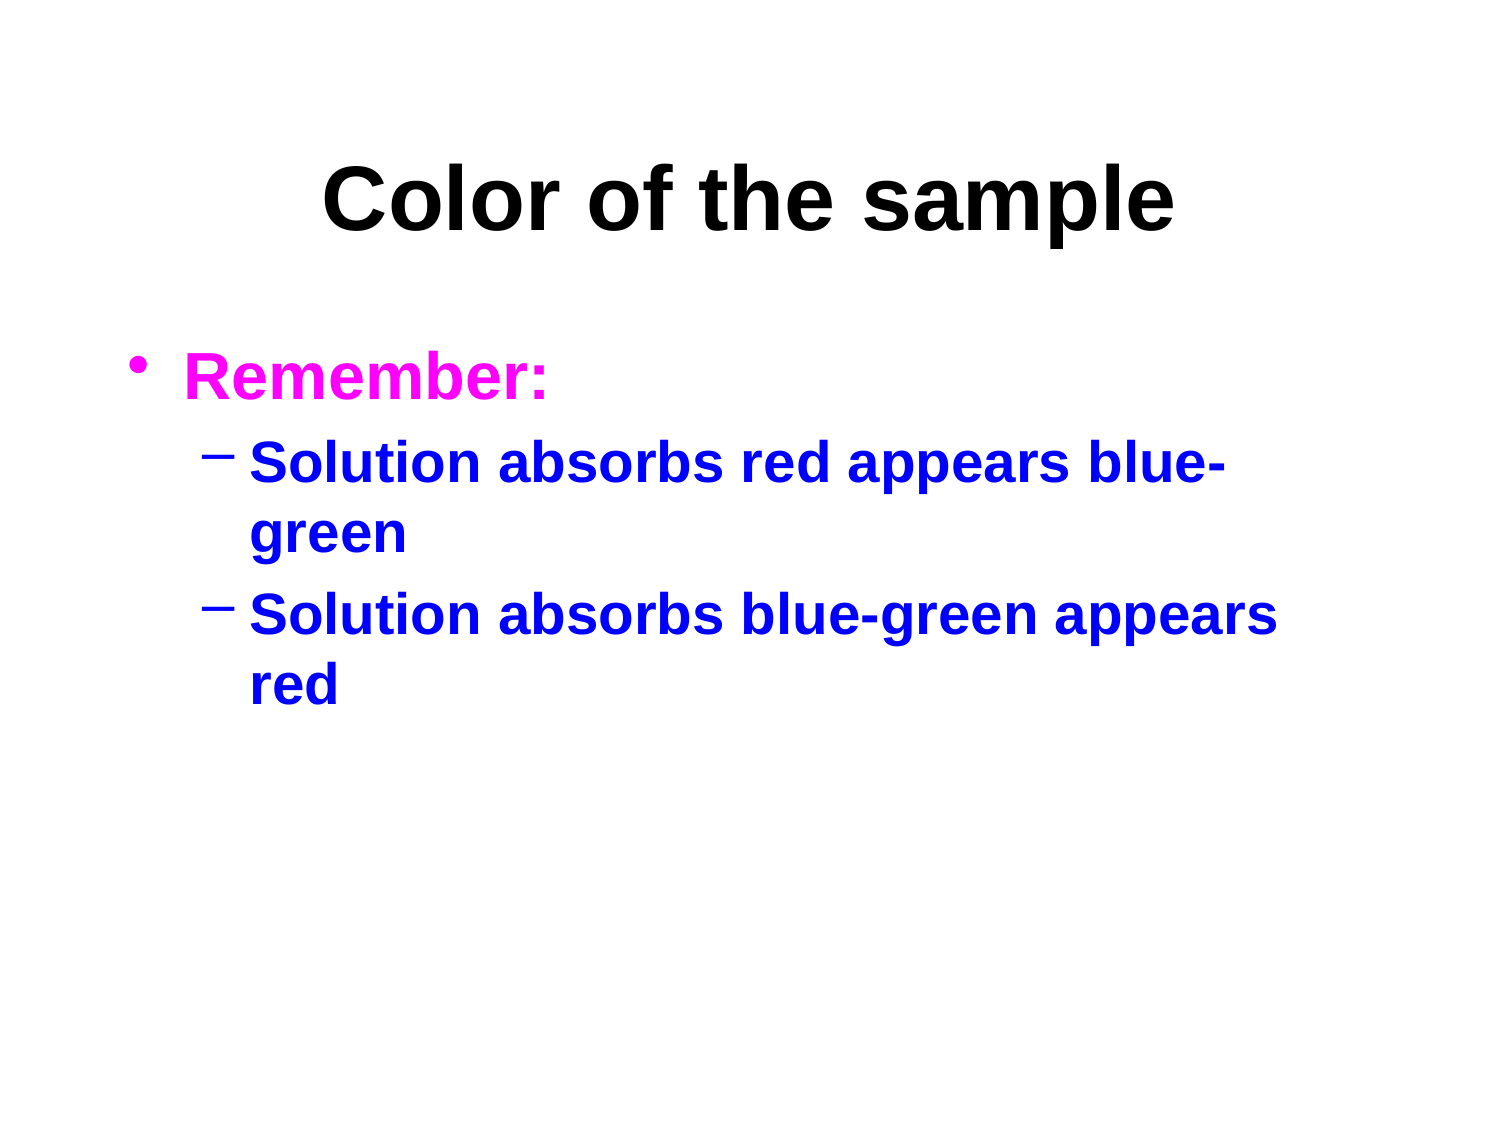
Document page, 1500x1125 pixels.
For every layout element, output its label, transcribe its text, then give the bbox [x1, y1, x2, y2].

list Remember: Solution absorbs red appears blue-green Solution absorbs blue-green appears red [112, 324, 1388, 1001]
title Color of the sample [112, 99, 1388, 288]
